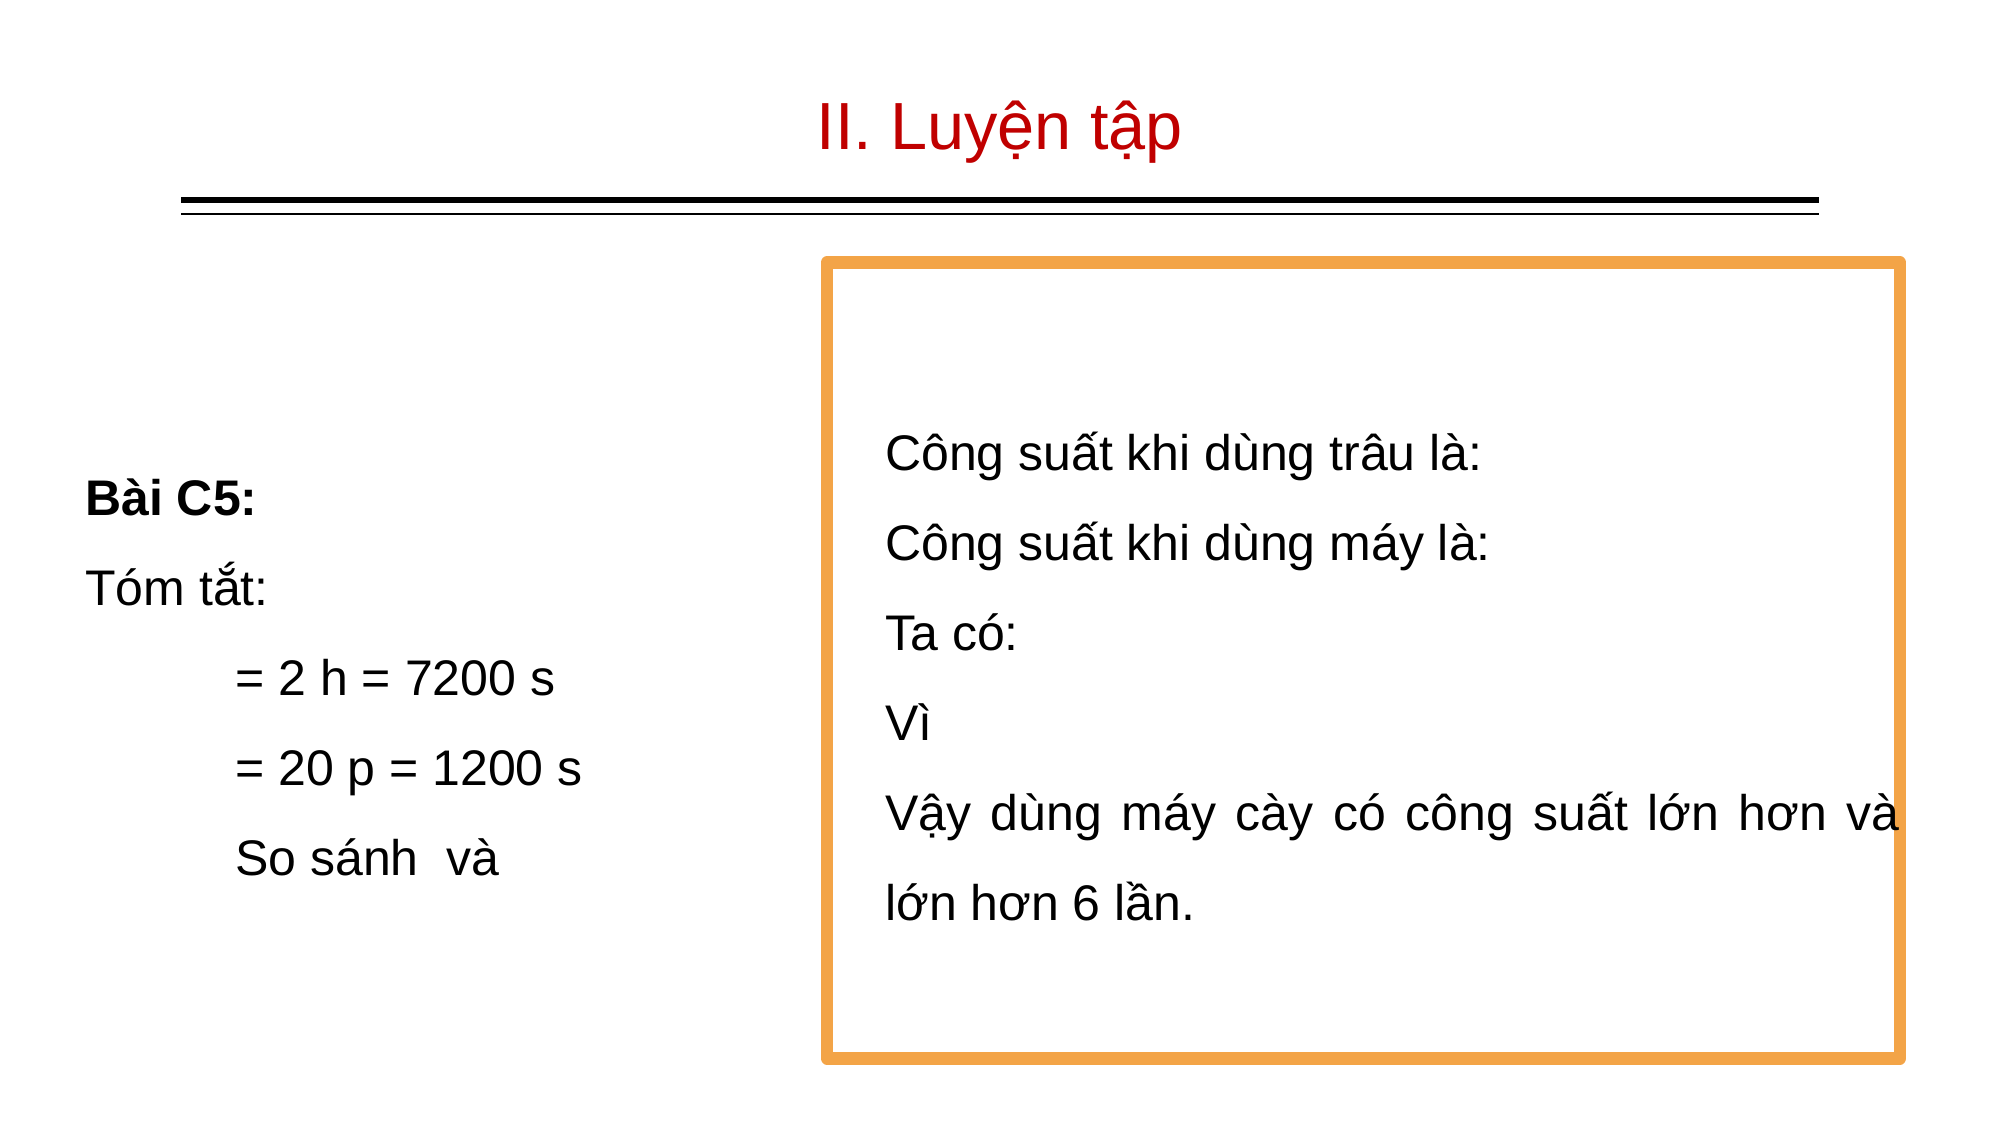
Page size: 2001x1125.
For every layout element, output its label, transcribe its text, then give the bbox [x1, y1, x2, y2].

title II. Luyện tập [181, 12, 1819, 193]
